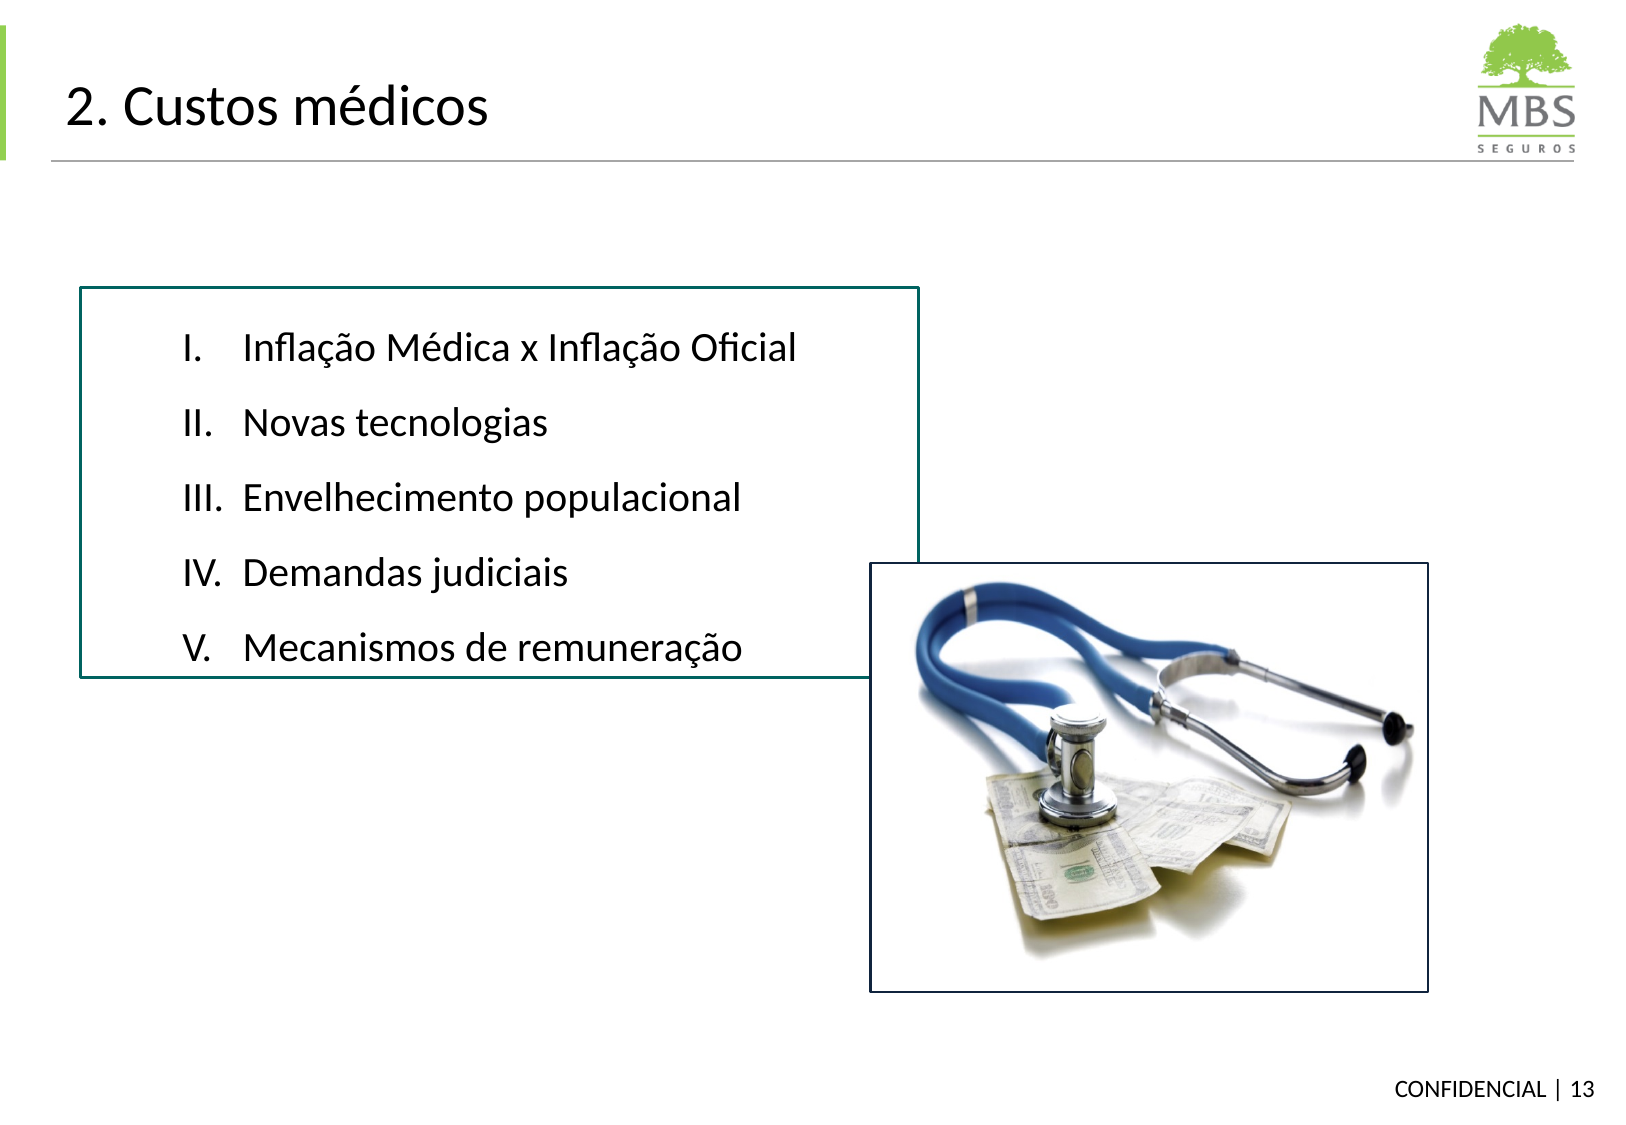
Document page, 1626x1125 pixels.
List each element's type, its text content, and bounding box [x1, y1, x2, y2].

picture [1477, 23, 1575, 153]
slide_number 13 [1231, 1057, 1611, 1118]
text_box Inflação Médica x Inflação Oficial Novas tecnologias Envelhecimento populacional Demandas judiciais Mecanismos de remuneração [80, 287, 919, 678]
picture [871, 564, 1427, 991]
title 2. Custos médicos [50, 42, 1451, 161]
